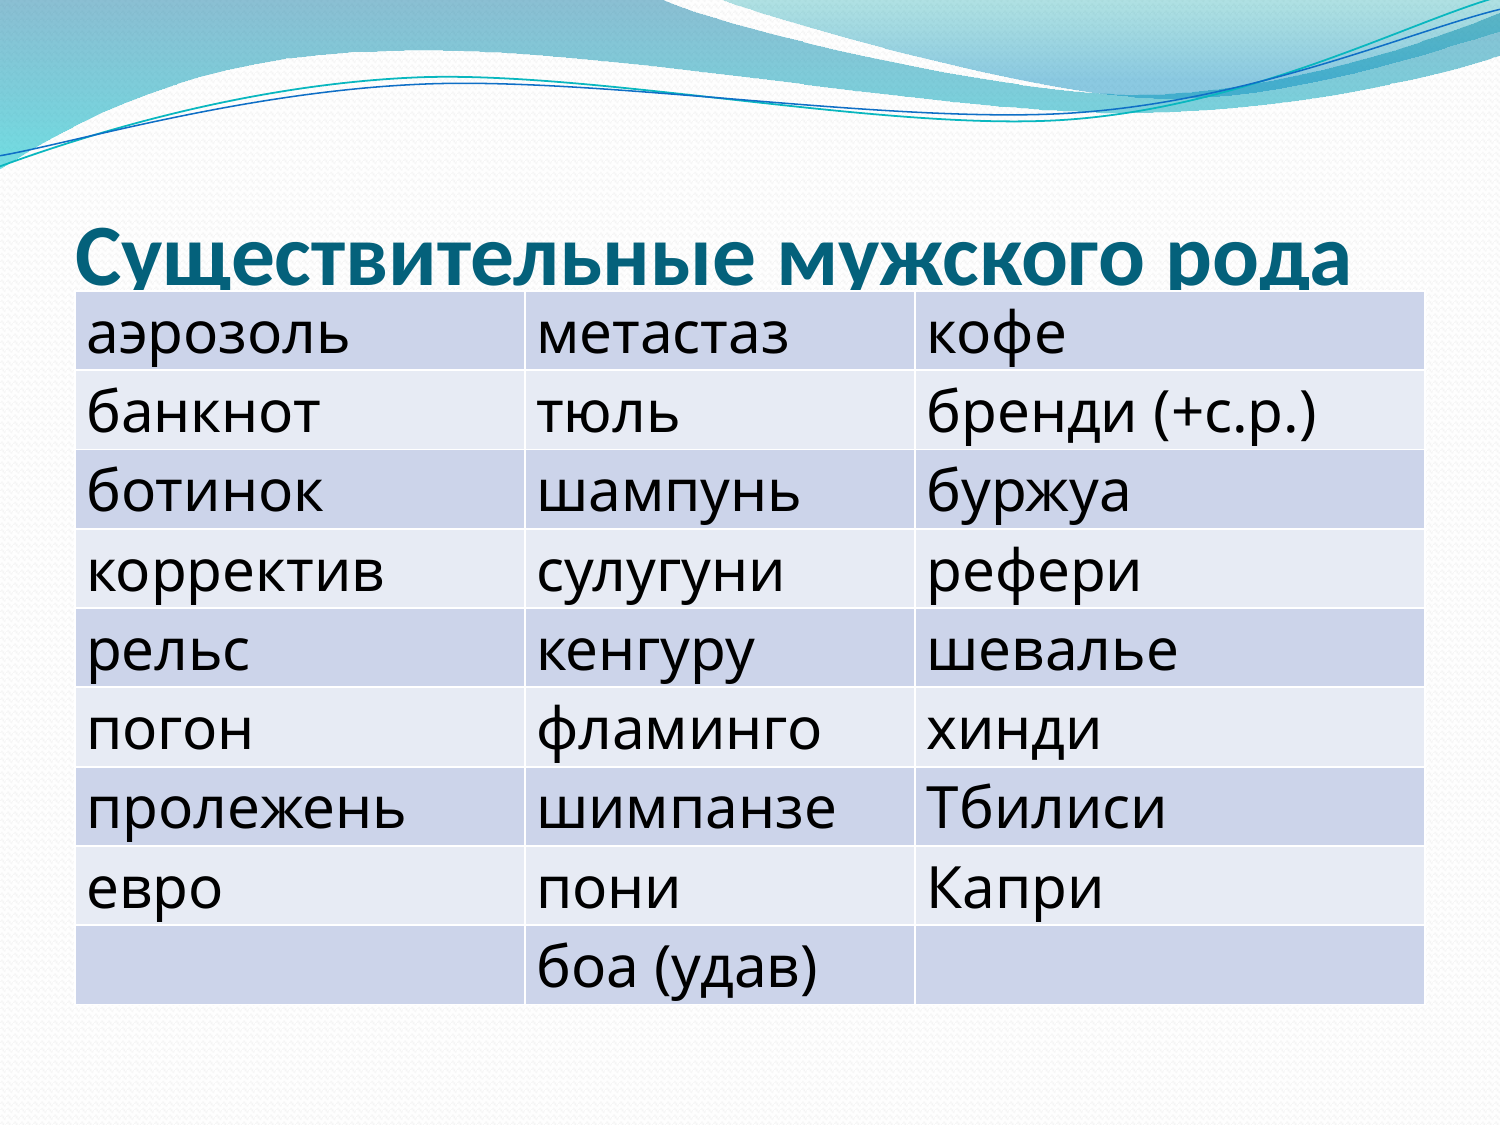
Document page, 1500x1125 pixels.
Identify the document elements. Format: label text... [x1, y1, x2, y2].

table_cell хинди [916, 688, 1424, 766]
table_cell пони [526, 847, 914, 924]
table_cell бренди (+с.р.) [916, 371, 1424, 449]
table_cell корректив [76, 530, 524, 607]
title Существительные мужского рода [75, 115, 1425, 290]
table_cell рельс [76, 609, 524, 686]
table_header кофе [916, 292, 1424, 369]
table_cell евро [76, 847, 524, 924]
table_cell [76, 926, 524, 1004]
table_cell банкнот [76, 371, 524, 449]
table_cell кенгуру [526, 609, 914, 686]
table_cell шампунь [526, 450, 914, 528]
table_cell пролежень [76, 768, 524, 845]
table_cell погон [76, 688, 524, 766]
table_cell сулугуни [526, 530, 914, 607]
table_cell шевалье [916, 609, 1424, 686]
table_header метастаз [526, 292, 914, 369]
table_cell Тбилиси [916, 768, 1424, 845]
table_cell [916, 926, 1424, 1004]
table_cell шимпанзе [526, 768, 914, 845]
table_cell боа (удав) [526, 926, 914, 1004]
table_cell фламинго [526, 688, 914, 766]
table_header аэрозоль [76, 292, 524, 369]
table_cell ботинок [76, 450, 524, 528]
table_cell тюль [526, 371, 914, 449]
table_cell рефери [916, 530, 1424, 607]
table_cell буржуа [916, 450, 1424, 528]
table_cell Капри [916, 847, 1424, 924]
